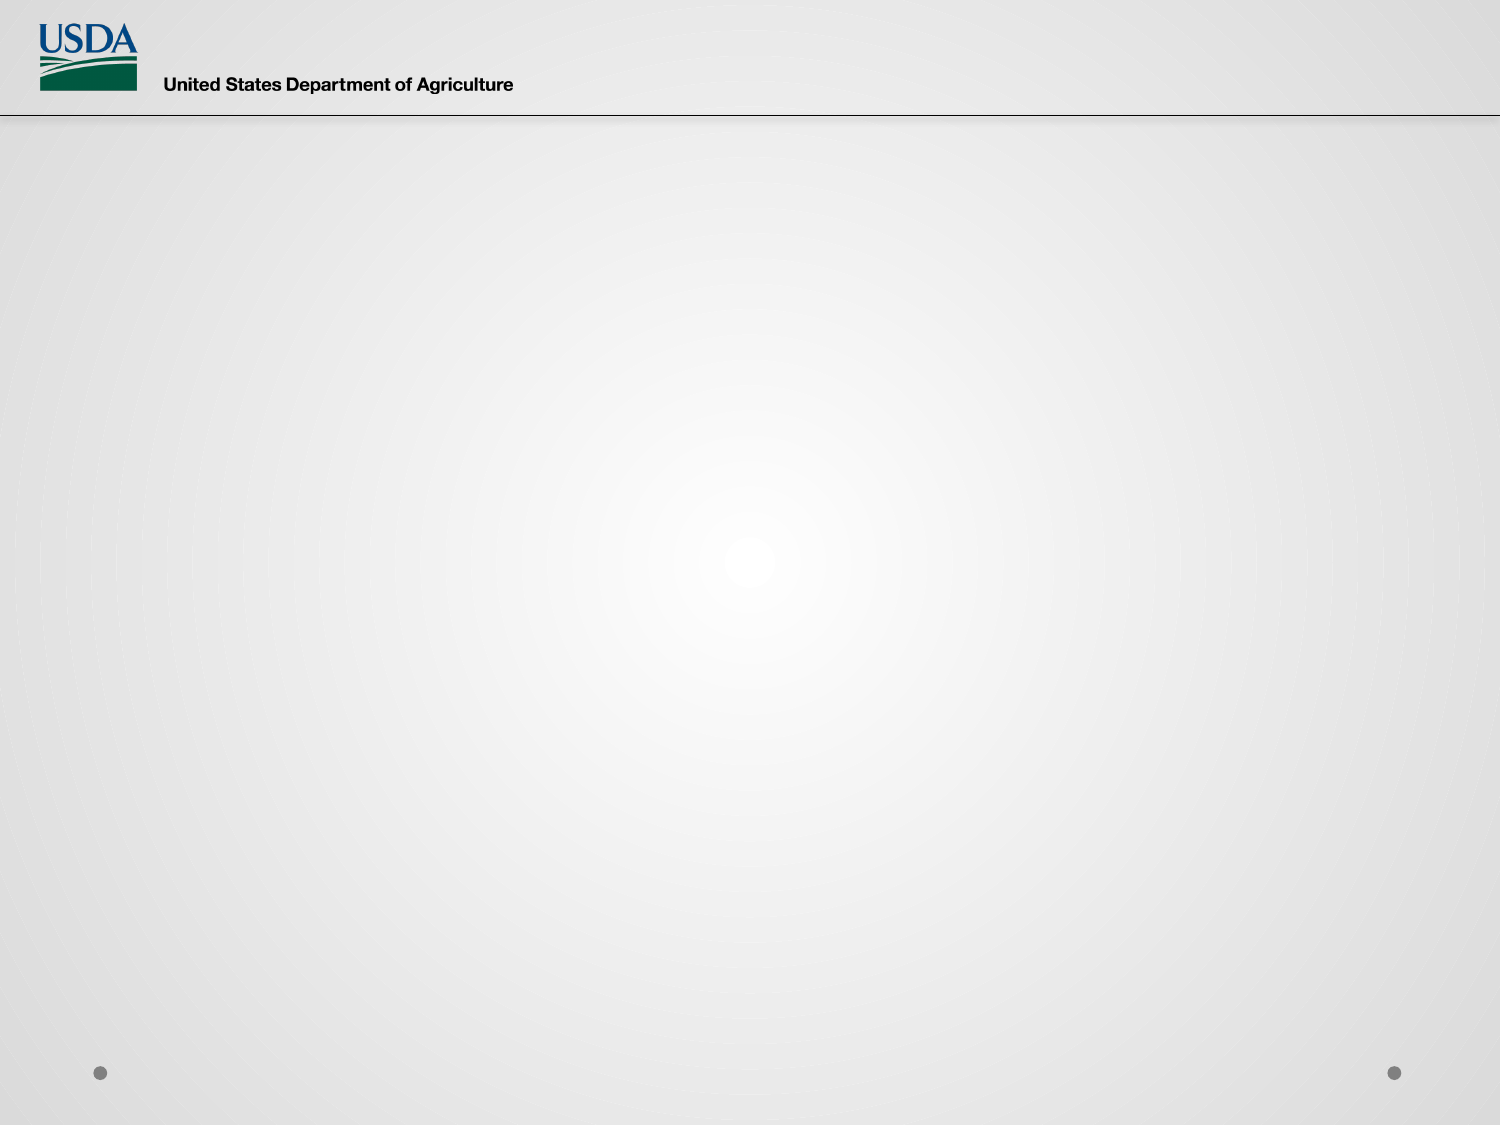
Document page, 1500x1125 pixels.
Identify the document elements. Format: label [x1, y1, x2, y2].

picture [38, 22, 513, 95]
